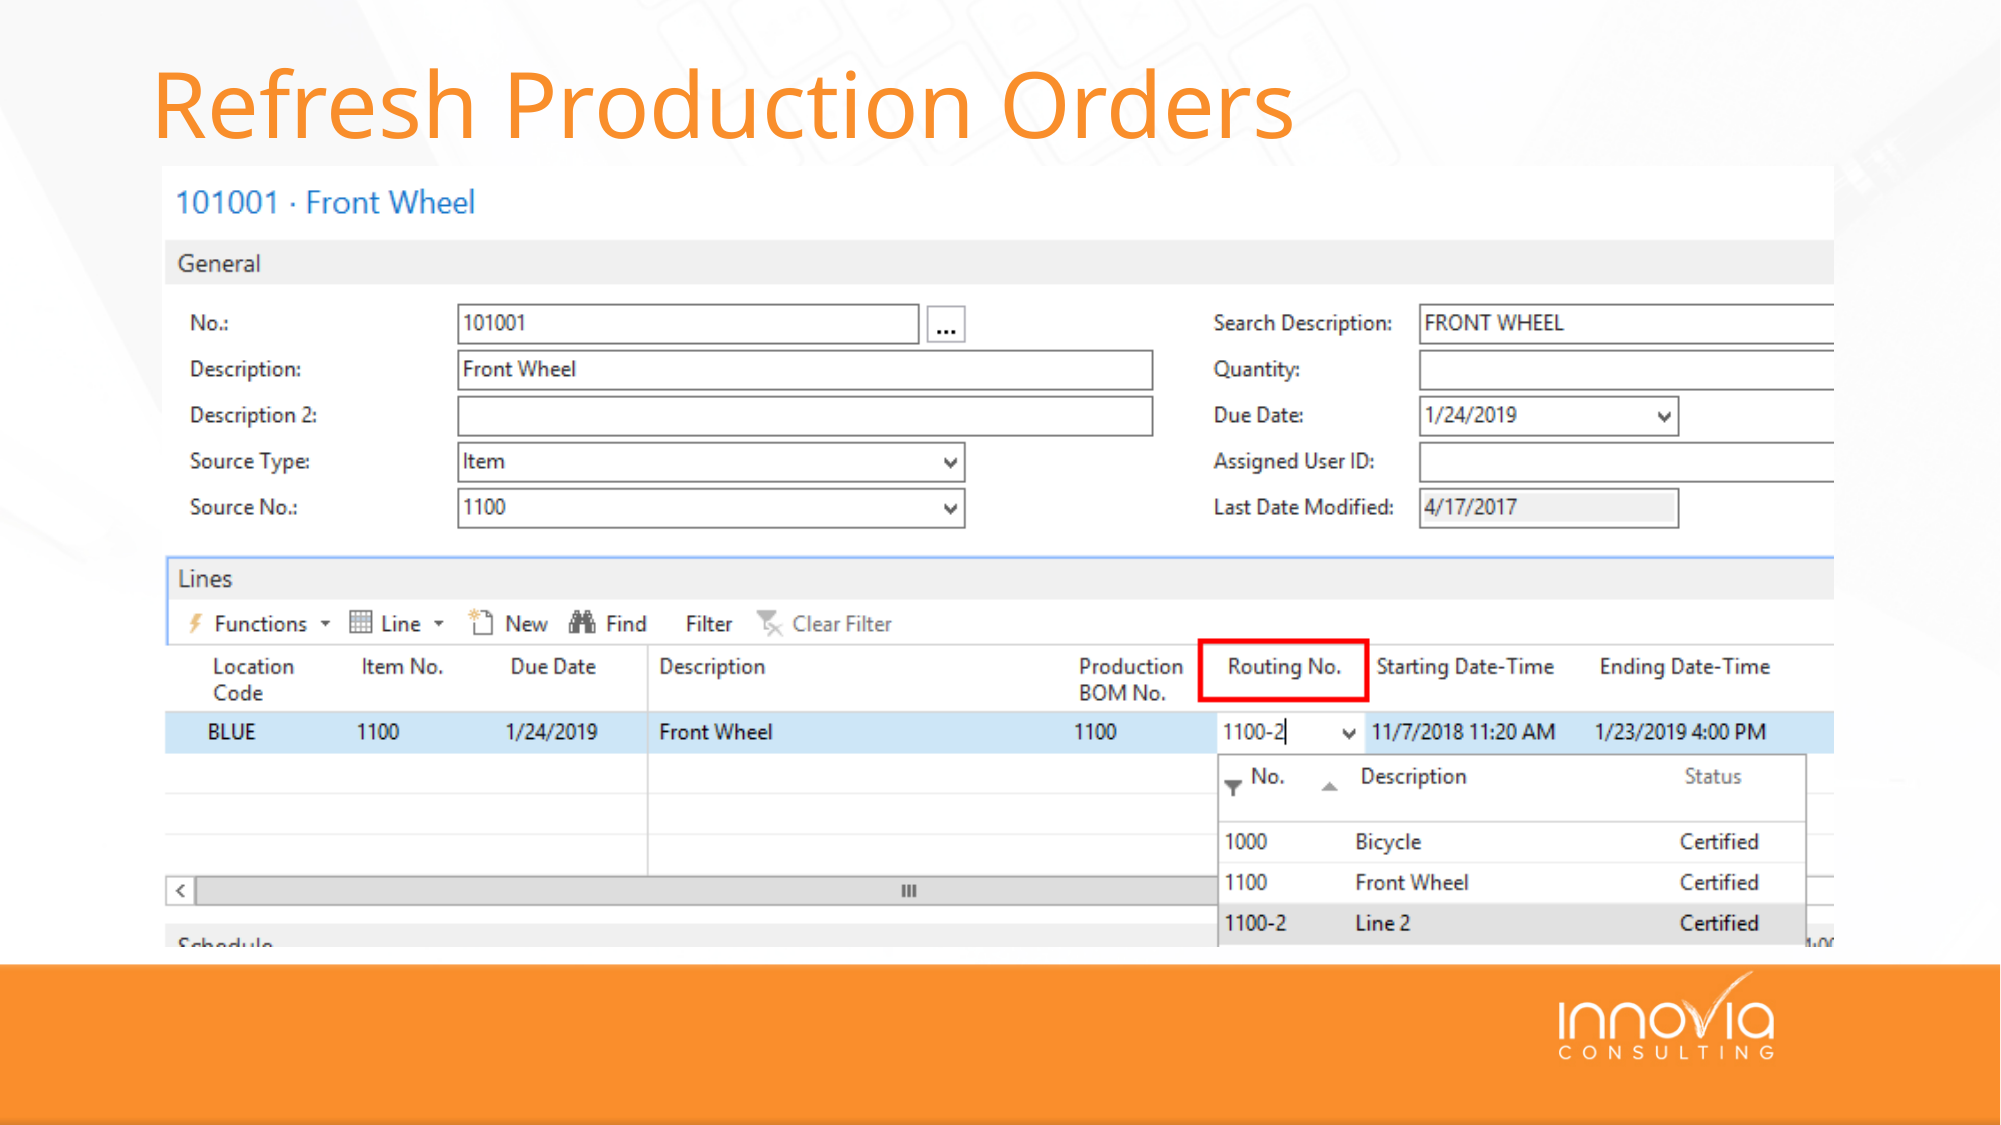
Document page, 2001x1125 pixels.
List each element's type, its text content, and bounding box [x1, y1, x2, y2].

title Refresh Production Orders [135, 0, 1861, 218]
picture [0, 0, 2001, 1125]
